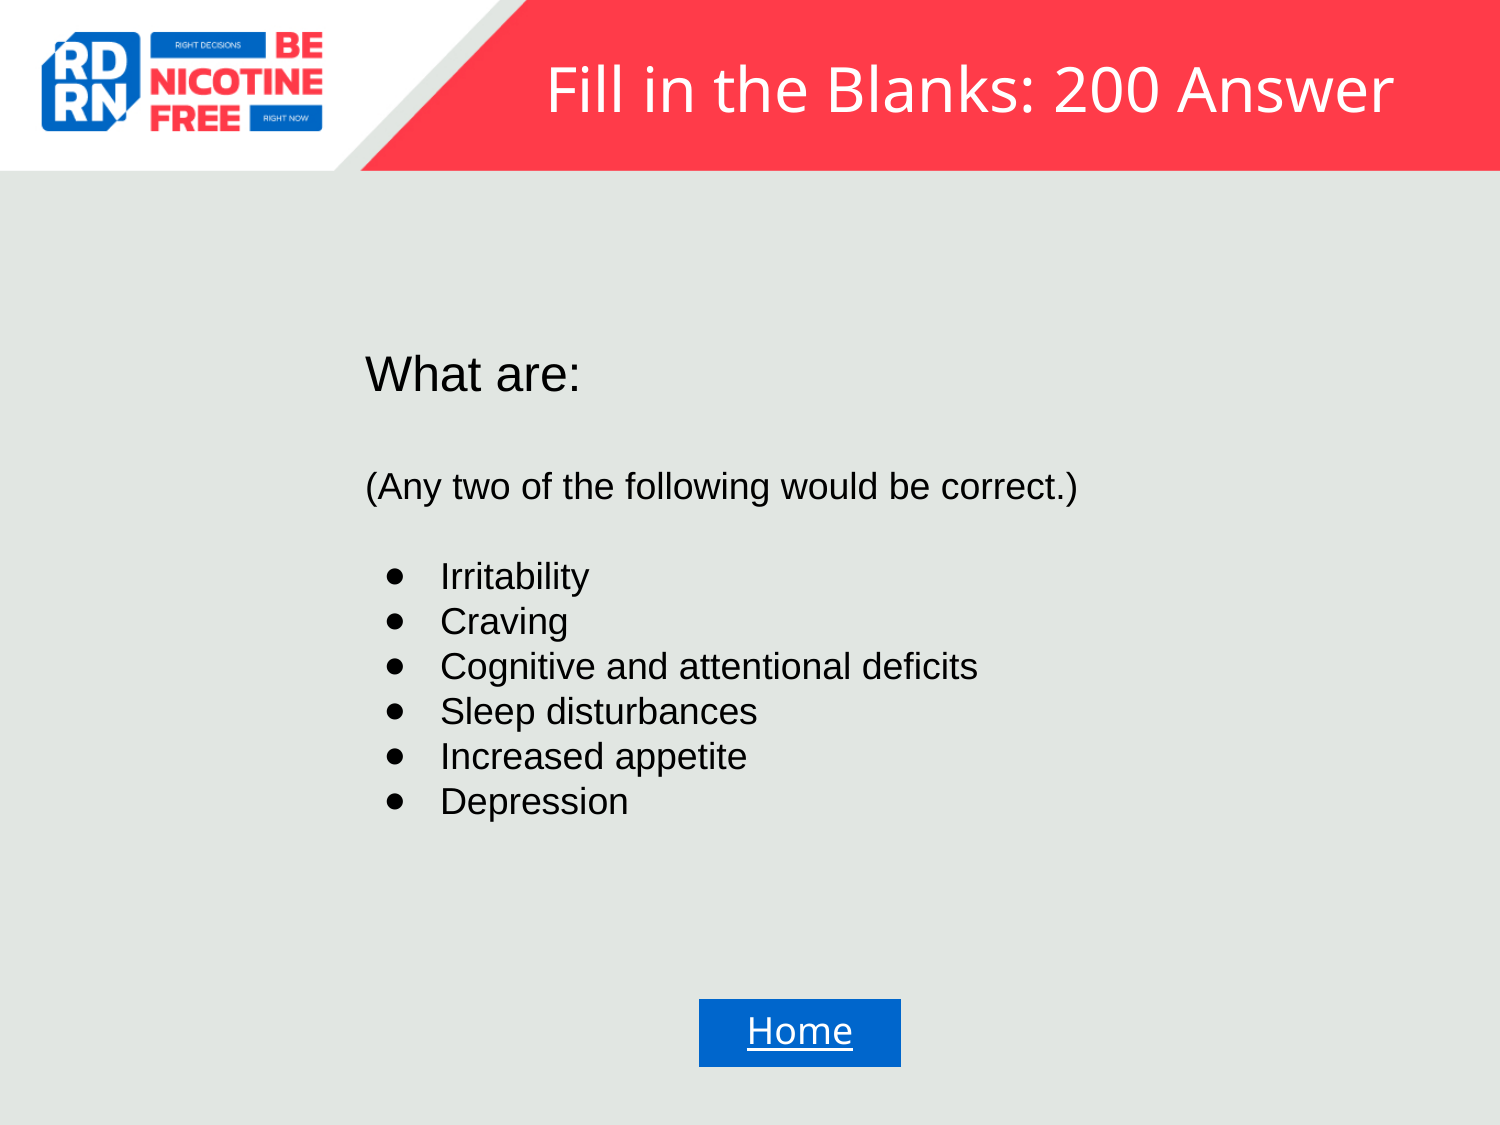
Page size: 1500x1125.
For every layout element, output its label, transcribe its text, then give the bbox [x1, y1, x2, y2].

picture [0, 0, 1500, 1125]
text_box Home [699, 999, 900, 1066]
text_box What are: (Any two of the following would be correct.) Irritability Craving Cognitive and attentional deficits Sleep disturbances Increased appetite Depression [350, 334, 1363, 875]
title Fill in the Blanks: 200 Answer [489, 0, 1453, 175]
